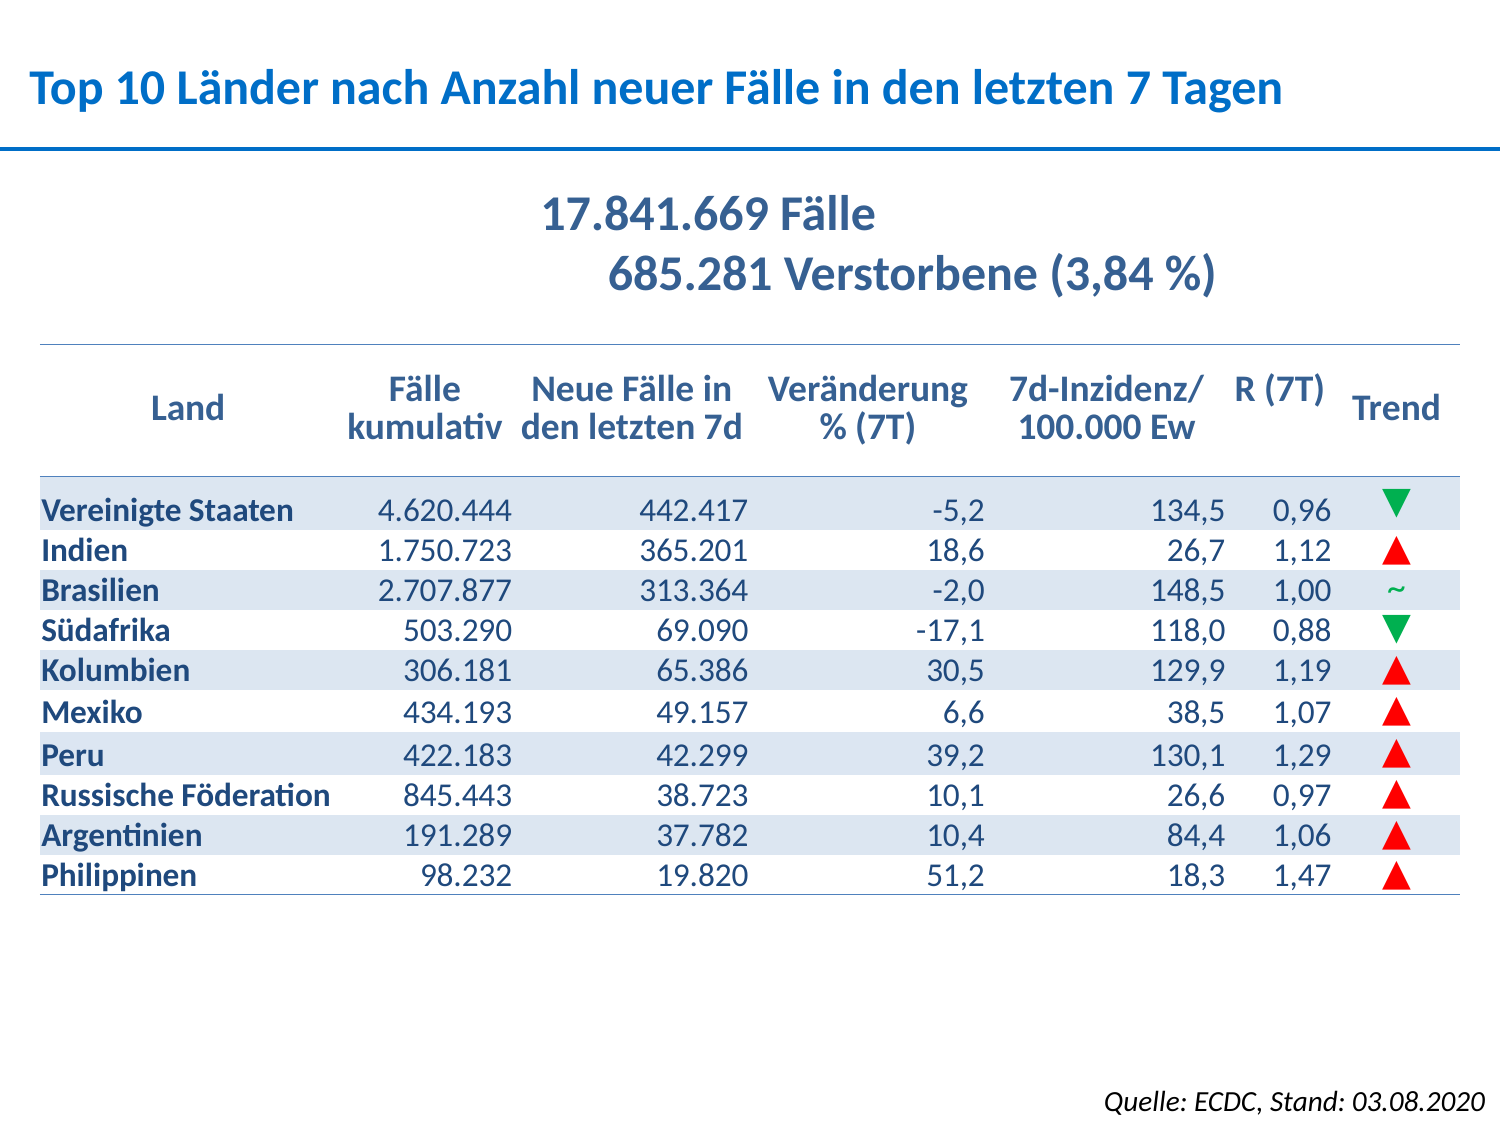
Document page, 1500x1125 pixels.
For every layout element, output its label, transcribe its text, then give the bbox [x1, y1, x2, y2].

table_cell 148,5 [986, 570, 1227, 610]
table_cell 1,07 [1227, 690, 1333, 732]
table_cell ▲ [1333, 855, 1460, 894]
table_cell 69.090 [514, 610, 750, 650]
table_cell ▲ [1333, 690, 1460, 732]
table_cell 313.364 [514, 570, 750, 610]
table_cell 65.386 [514, 650, 750, 690]
table_cell 6,6 [750, 690, 986, 732]
table_cell 442.417 [514, 477, 750, 530]
table_cell 434.193 [337, 690, 514, 732]
table_cell ▲ [1333, 530, 1460, 570]
table_cell 18,3 [986, 855, 1227, 894]
table_cell 4.620.444 [337, 477, 514, 530]
table_cell -17,1 [750, 610, 986, 650]
table_cell ▼ [1333, 610, 1460, 650]
table_cell 1,12 [1227, 530, 1333, 570]
table_cell 845.443 [337, 775, 514, 815]
table_header Land [40, 345, 337, 476]
table_cell Indien [40, 530, 337, 570]
table_cell Russische Föderation [40, 775, 337, 815]
text_box Quelle: ECDC, Stand: 03.08.2020 [968, 1074, 1500, 1125]
table_cell 19.820 [514, 855, 750, 894]
table_cell 10,4 [750, 815, 986, 855]
table_cell 18,6 [750, 530, 986, 570]
table_cell ▲ [1333, 775, 1460, 815]
table_cell 38.723 [514, 775, 750, 815]
table_cell 51,2 [750, 855, 986, 894]
table_header Neue Fälle in den letzten 7d [514, 345, 750, 476]
table_cell 39,2 [750, 732, 986, 775]
table_cell 37.782 [514, 815, 750, 855]
table_cell 49.157 [514, 690, 750, 732]
table_header R (7T) [1227, 345, 1333, 476]
table_cell 1,47 [1227, 855, 1333, 894]
table_cell Argentinien [40, 815, 337, 855]
table_cell 503.290 [337, 610, 514, 650]
table_cell -5,2 [750, 477, 986, 530]
table_cell 38,5 [986, 690, 1227, 732]
table_header 7d-Inzidenz/ 100.000 Ew [986, 345, 1227, 476]
table_cell Brasilien [40, 570, 337, 610]
table_cell 1,06 [1227, 815, 1333, 855]
table_header Fälle kumulativ [337, 345, 514, 476]
table_cell ▲ [1333, 732, 1460, 775]
text_box Top 10 Länder nach Anzahl neuer Fälle in den letzten 7 Tagen [29, 54, 1474, 115]
table_cell Philippinen [40, 855, 337, 894]
table_cell 10,1 [750, 775, 986, 815]
table_cell ▲ [1333, 815, 1460, 855]
table_cell ▲ [1333, 650, 1460, 690]
table_cell 1,00 [1227, 570, 1333, 610]
table_cell 1.750.723 [337, 530, 514, 570]
table_cell 365.201 [514, 530, 750, 570]
table_header Trend [1333, 345, 1460, 476]
table_cell 42.299 [514, 732, 750, 775]
table_cell ▼ [1333, 477, 1460, 530]
table_cell 26,7 [986, 530, 1227, 570]
table_cell 134,5 [986, 477, 1227, 530]
table_cell ~ [1333, 570, 1460, 610]
table_cell 129,9 [986, 650, 1227, 690]
table_cell 26,6 [986, 775, 1227, 815]
table_cell 0,88 [1227, 610, 1333, 650]
table_cell -2,0 [750, 570, 986, 610]
table_cell 130,1 [986, 732, 1227, 775]
table_cell Südafrika [40, 610, 337, 650]
table_cell 191.289 [337, 815, 514, 855]
table_cell 2.707.877 [337, 570, 514, 610]
text_box 17.841.669 Fälle 685.281 Verstorbene (3,84 %) [525, 172, 1233, 308]
table_header Veränderung % (7T) [750, 345, 986, 476]
table_cell 422.183 [337, 732, 514, 775]
table_cell 84,4 [986, 815, 1227, 855]
table_cell Vereinigte Staaten [40, 477, 337, 530]
table_cell 306.181 [337, 650, 514, 690]
table_cell 0,97 [1227, 775, 1333, 815]
table_cell 30,5 [750, 650, 986, 690]
table_cell 1,29 [1227, 732, 1333, 775]
table_cell 0,96 [1227, 477, 1333, 530]
table_cell 1,19 [1227, 650, 1333, 690]
table_cell 118,0 [986, 610, 1227, 650]
table_cell 98.232 [337, 855, 514, 894]
table_cell Mexiko [40, 690, 337, 732]
table_cell Peru [40, 732, 337, 775]
table_cell Kolumbien [40, 650, 337, 690]
